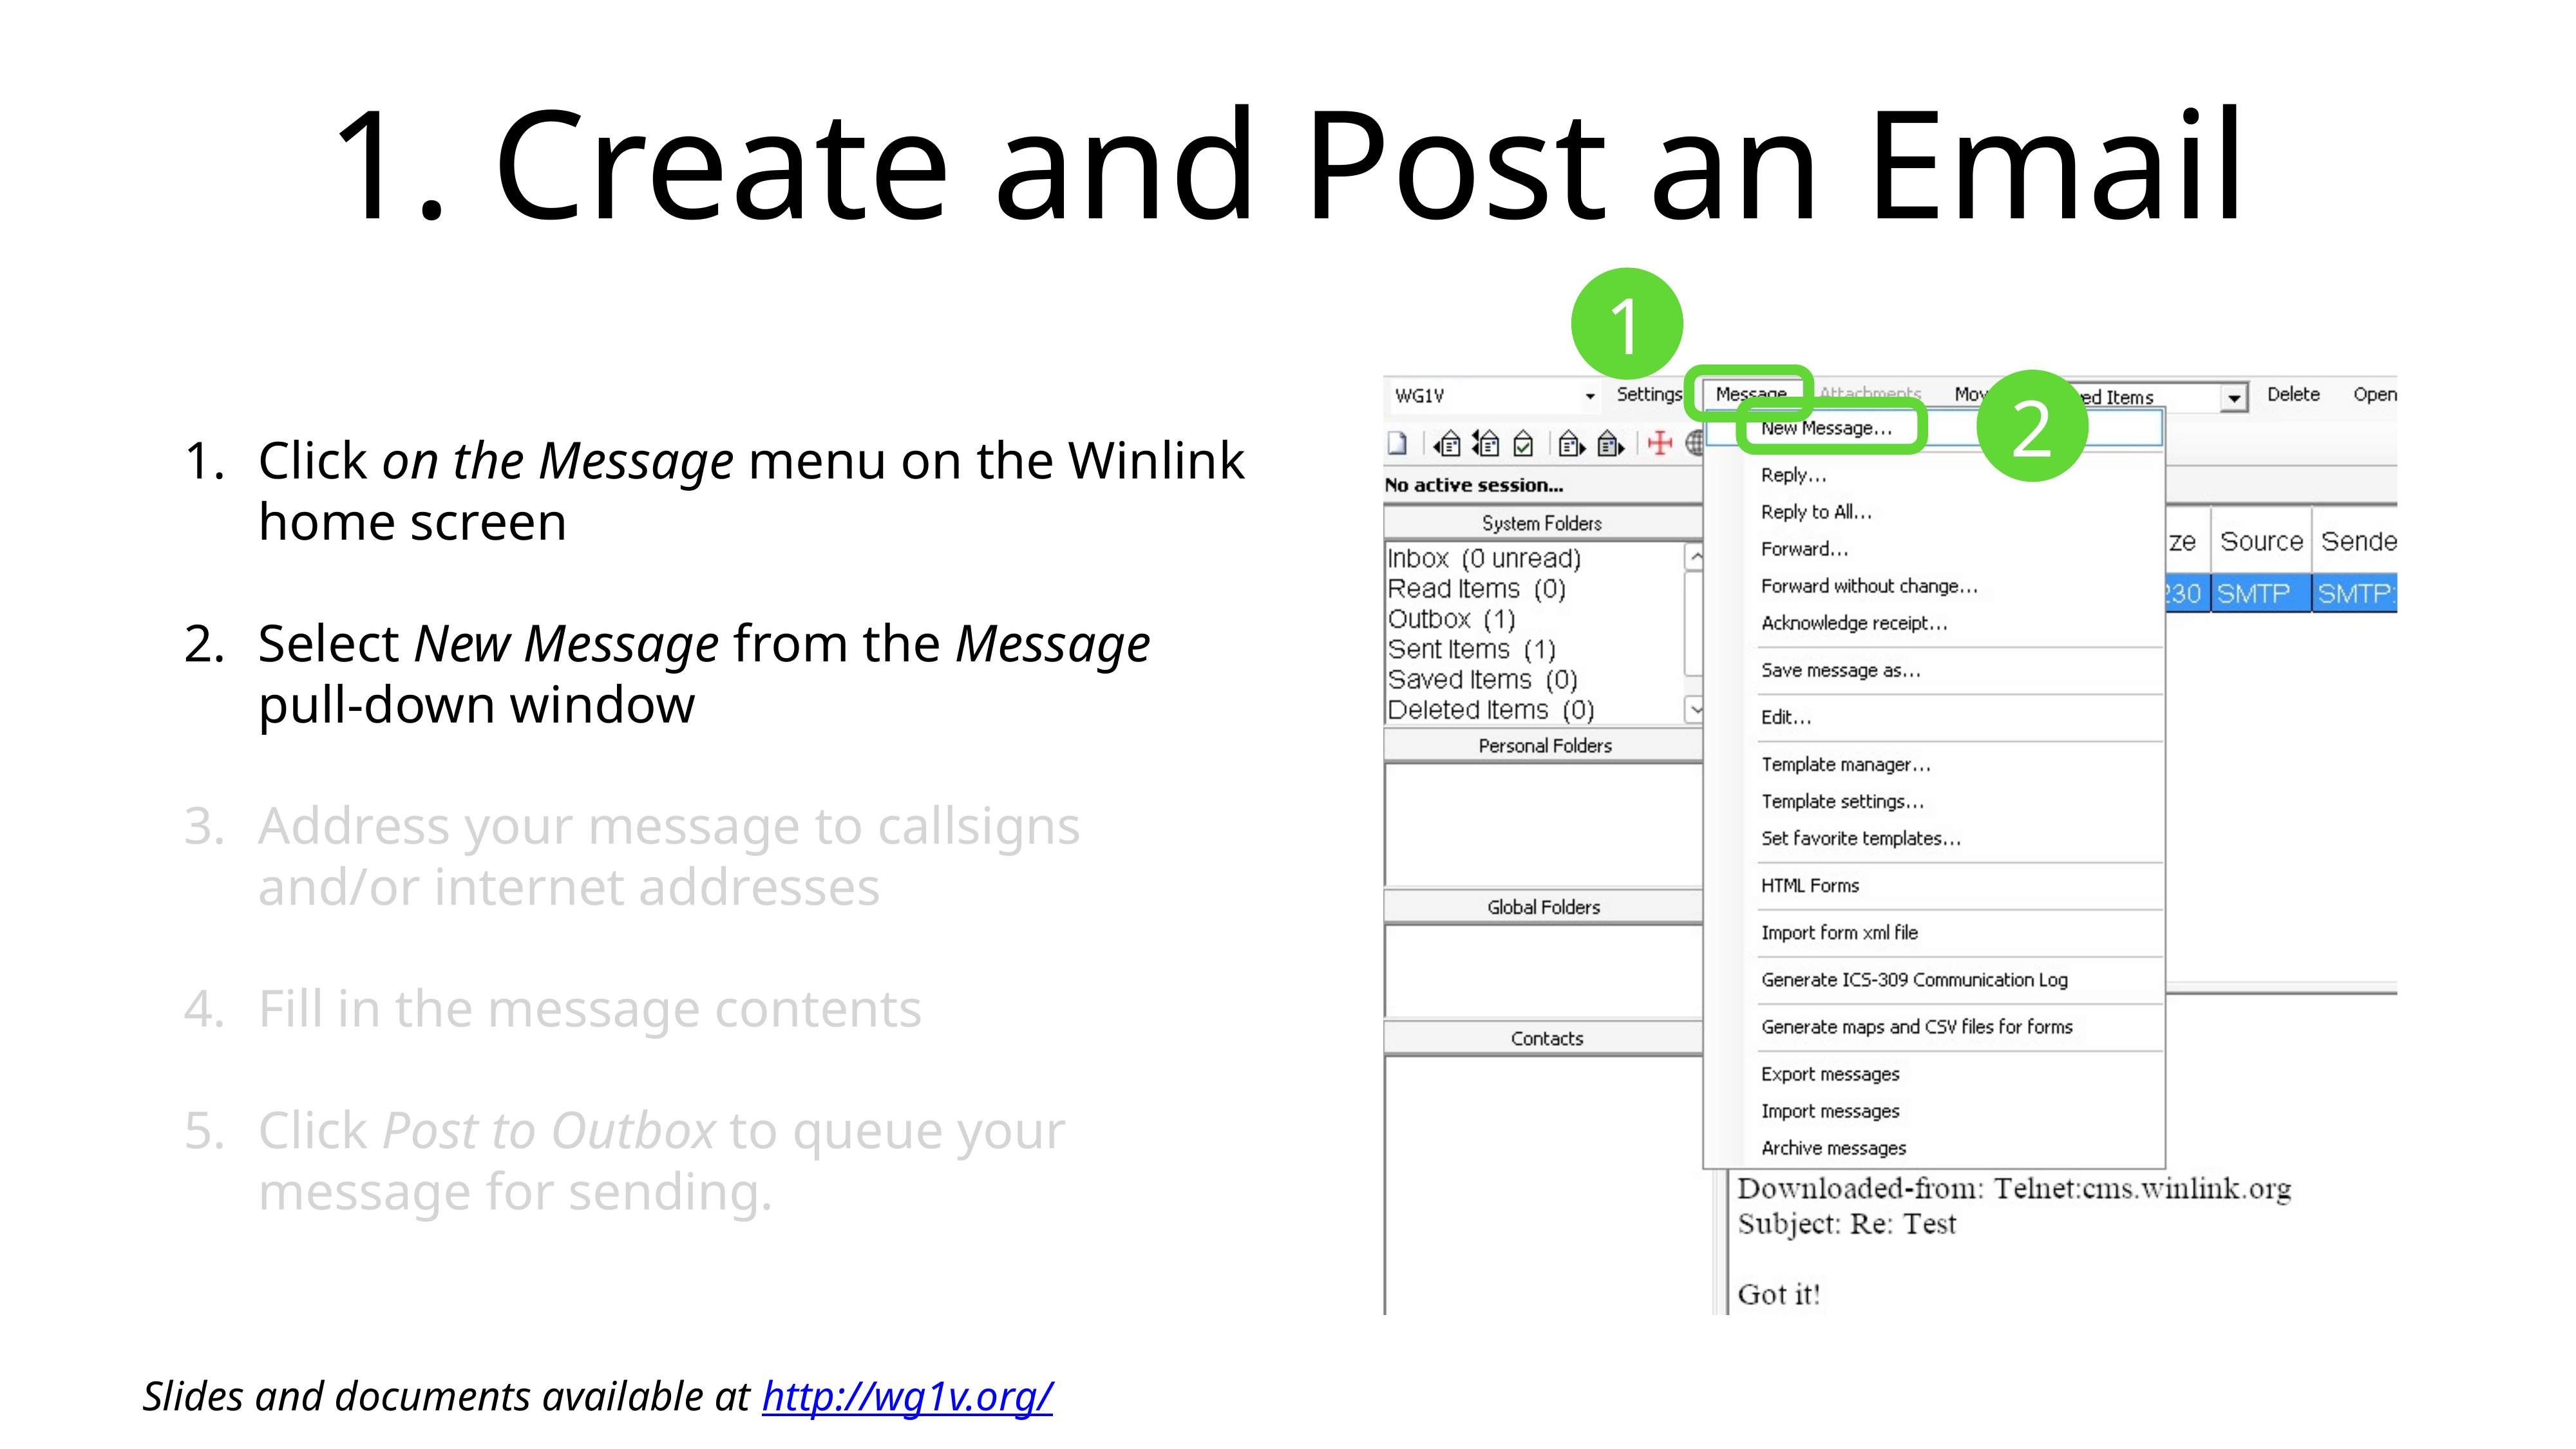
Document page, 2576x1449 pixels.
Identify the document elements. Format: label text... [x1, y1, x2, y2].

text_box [1571, 267, 1810, 417]
title 1. Create and Post an Email [178, 37, 2398, 279]
list Click on the Message menu on the Winlink home screen Select New Message from the Message pull-down window Address your message to callsigns and/or internet addresses Fill in the message contents Click Post to Outbox to queue your message for sending. [178, 332, 1259, 1316]
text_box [1741, 369, 2089, 482]
picture [1383, 374, 2398, 1315]
